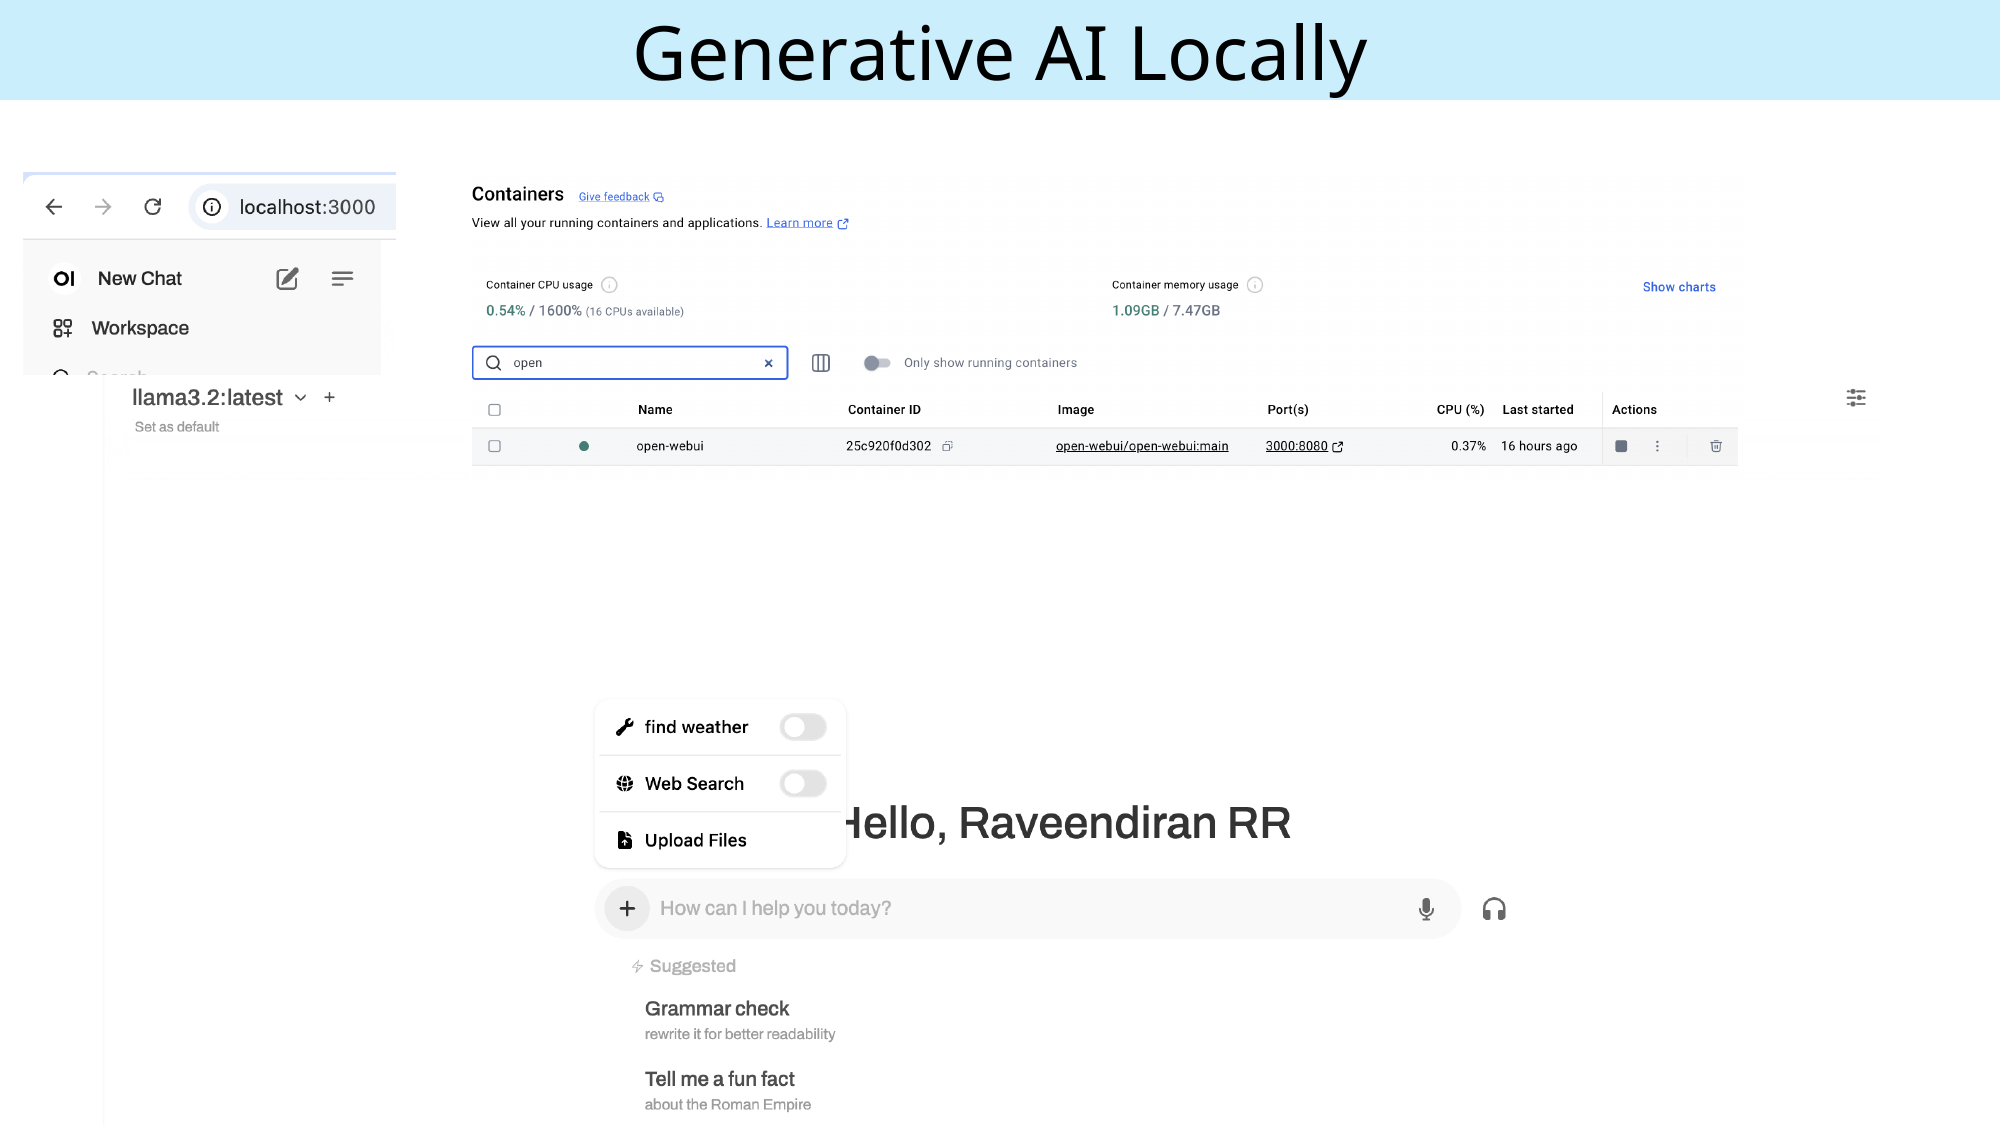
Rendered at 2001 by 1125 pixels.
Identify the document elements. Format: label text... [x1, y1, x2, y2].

text_box Generative AI Locally [0, 0, 2000, 101]
picture [22, 172, 1881, 1125]
